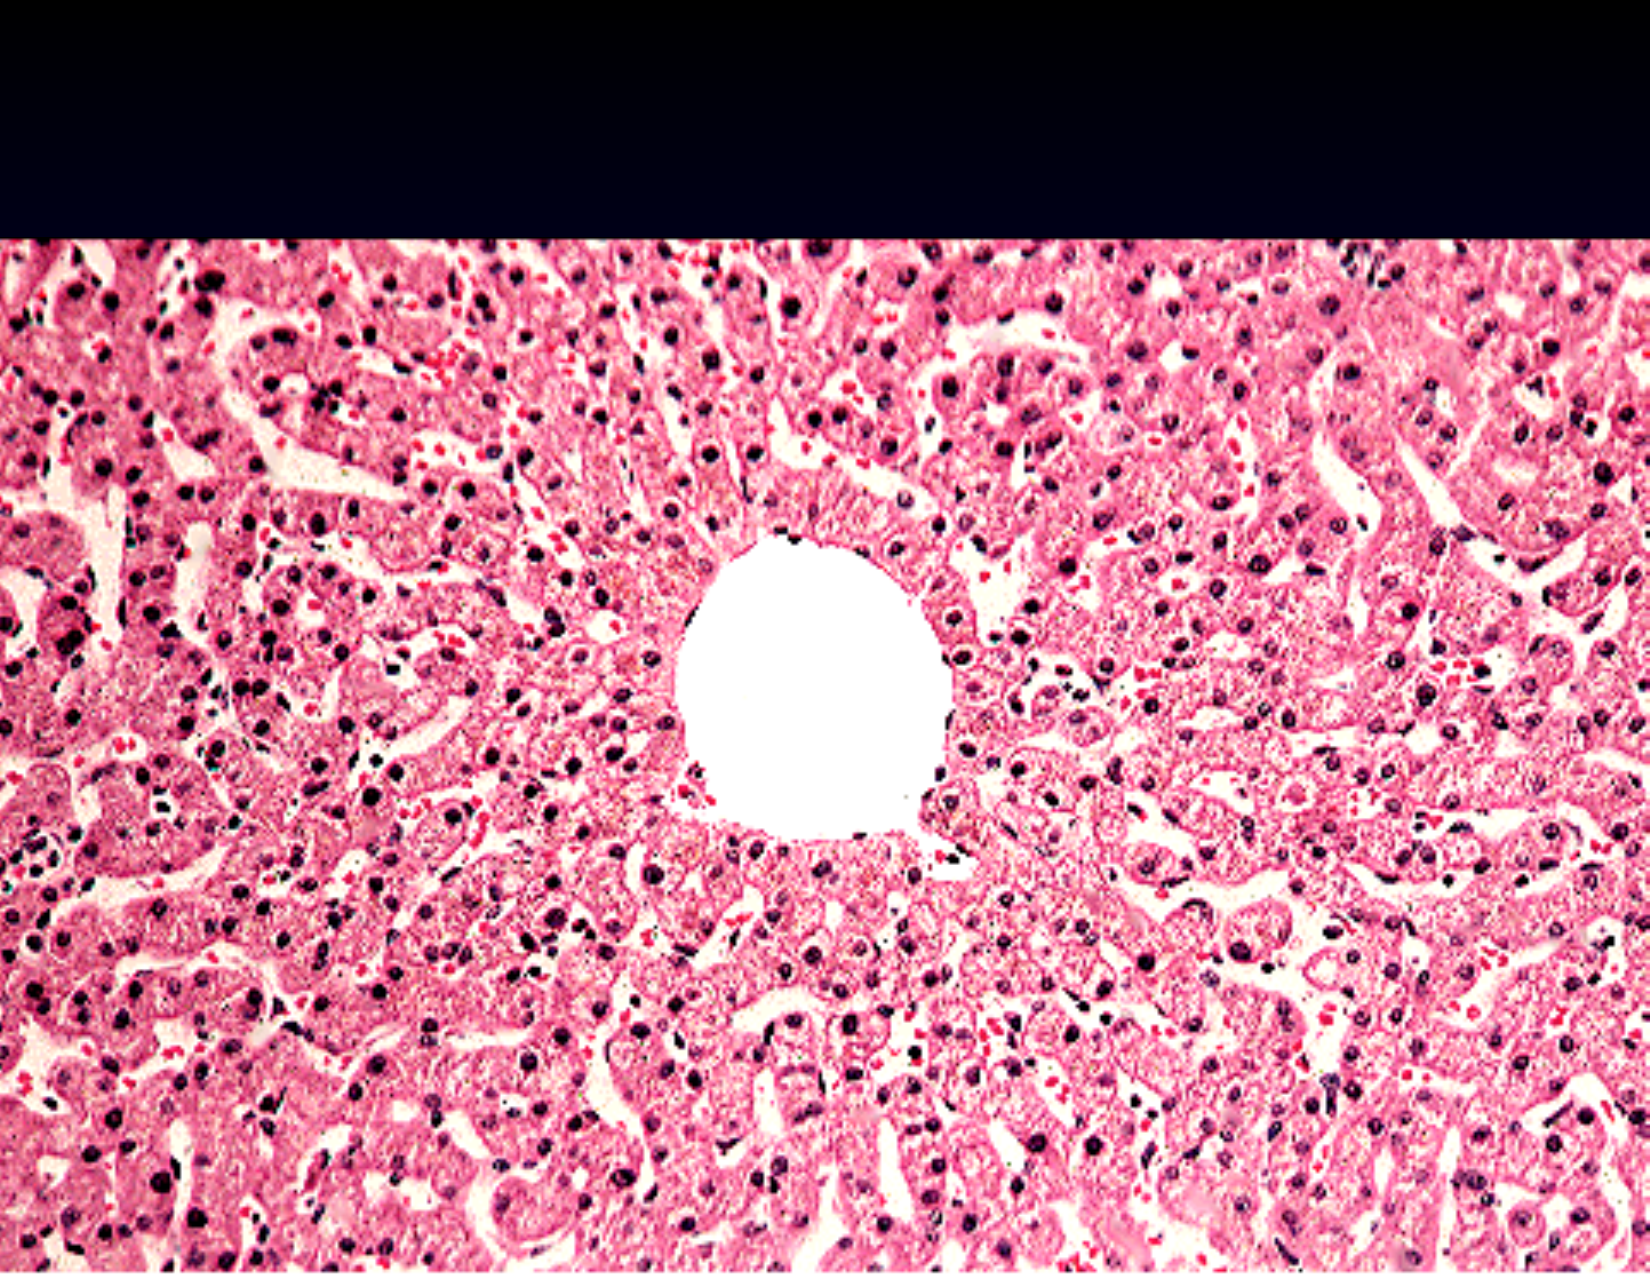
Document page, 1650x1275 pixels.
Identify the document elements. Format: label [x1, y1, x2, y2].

picture [0, 237, 1650, 1275]
